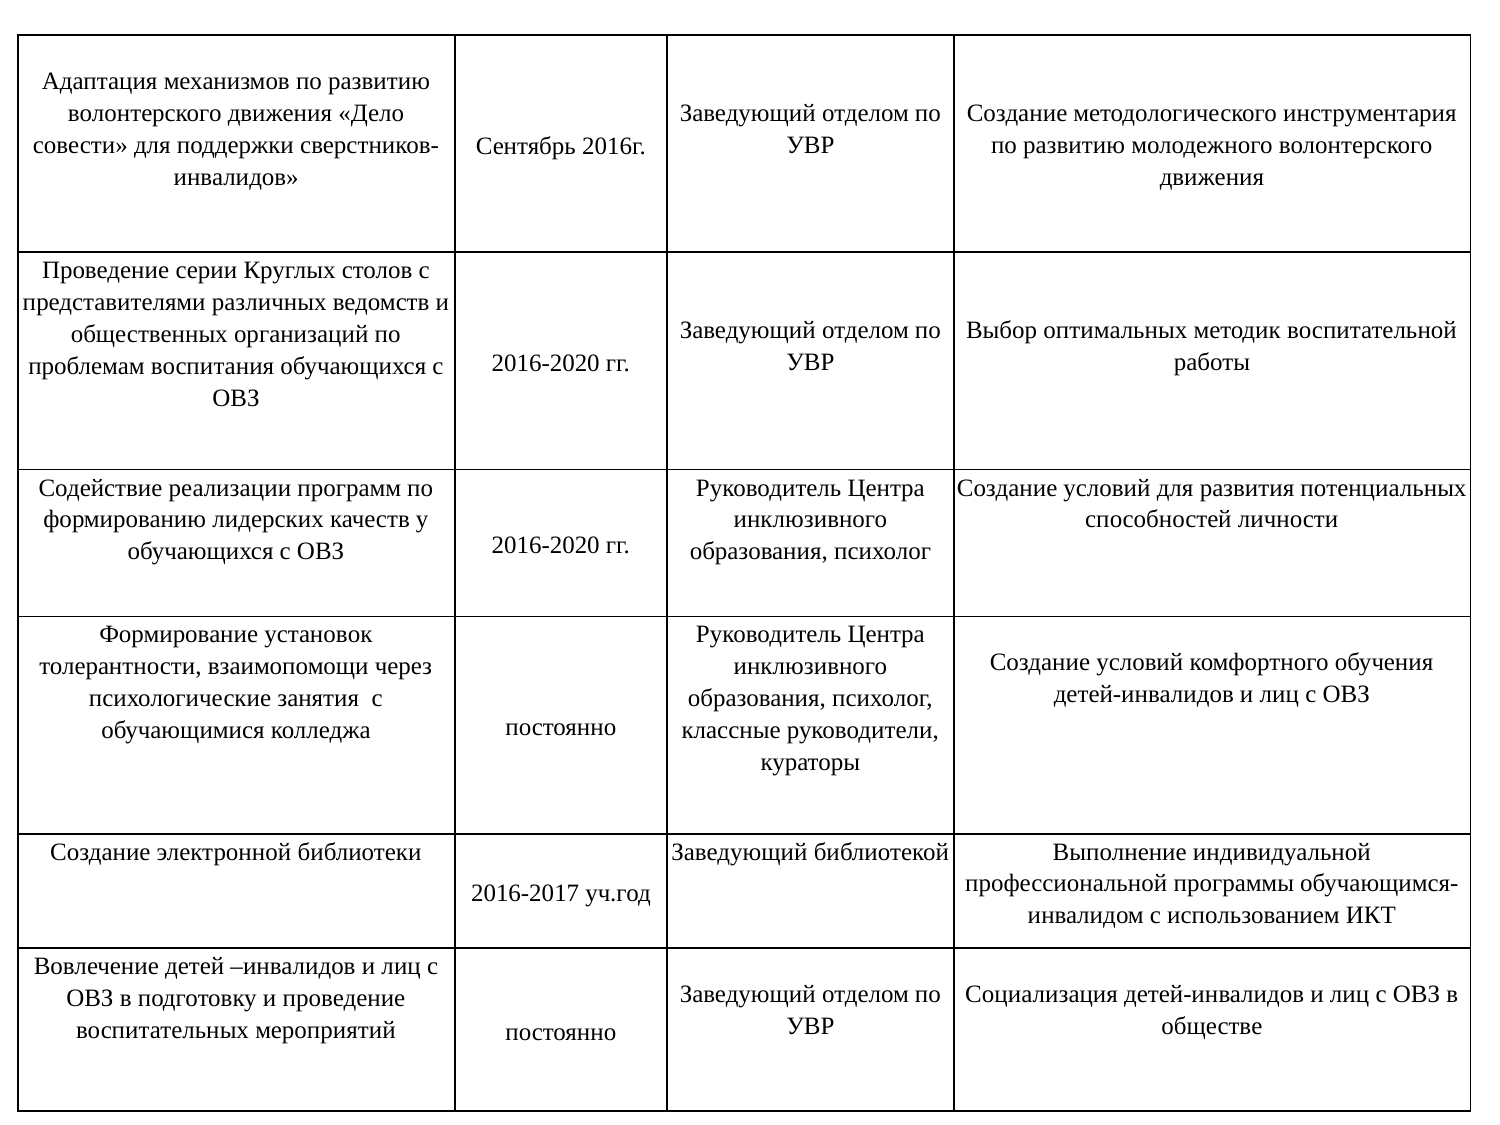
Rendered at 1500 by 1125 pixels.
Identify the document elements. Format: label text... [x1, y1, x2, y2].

table_header Заведующий отделом по УВР [668, 36, 953, 251]
table_cell Заведующий отделом по УВР [668, 253, 953, 469]
table_cell 2016-2017 уч.год [456, 835, 666, 947]
table_cell Содействие реализации программ по формированию лидерских качеств у обучающихся с ОВЗ [19, 470, 454, 616]
table_cell постоянно [456, 617, 666, 833]
table_cell Создание условий для развития потенциальных способностей личности [955, 470, 1470, 616]
table_cell Создание электронной библиотеки [19, 835, 454, 947]
table_cell Руководитель Центра инклюзивного образования, психолог [668, 470, 953, 616]
table_cell Социализация детей-инвалидов и лиц с ОВЗ в обществе [955, 949, 1470, 1110]
table_cell Формирование установок толерантности, взаимопомощи через психологические занятия с обучающимися колледжа [19, 617, 454, 833]
table_header Адаптация механизмов по развитию волонтерского движения «Дело совести» для поддержки сверстников-инвалидов» [19, 36, 454, 251]
table_cell Создание условий комфортного обучения детей-инвалидов и лиц с ОВЗ [955, 617, 1470, 833]
table_cell Руководитель Центра инклюзивного образования, психолог, классные руководители, кураторы [668, 617, 953, 833]
table_cell Заведующий отделом по УВР [668, 949, 953, 1110]
table_cell 2016-2020 гг. [456, 253, 666, 469]
table_cell Выбор оптимальных методик воспитательной работы [955, 253, 1470, 469]
table_cell Вовлечение детей –инвалидов и лиц с ОВЗ в подготовку и проведение воспитательных мероприятий [19, 949, 454, 1110]
table_header Создание методологического инструментария по развитию молодежного волонтерского движения [955, 36, 1470, 251]
table_cell постоянно [456, 949, 666, 1110]
table_cell Заведующий библиотекой [668, 835, 953, 947]
table_cell Проведение серии Круглых столов с представителями различных ведомств и общественных организаций по проблемам воспитания обучающихся с ОВЗ [19, 253, 454, 469]
table_header Сентябрь 2016г. [456, 36, 666, 251]
table_cell Выполнение индивидуальной профессиональной программы обучающимся-инвалидом с использованием ИКТ [955, 835, 1470, 947]
table_cell 2016-2020 гг. [456, 470, 666, 616]
